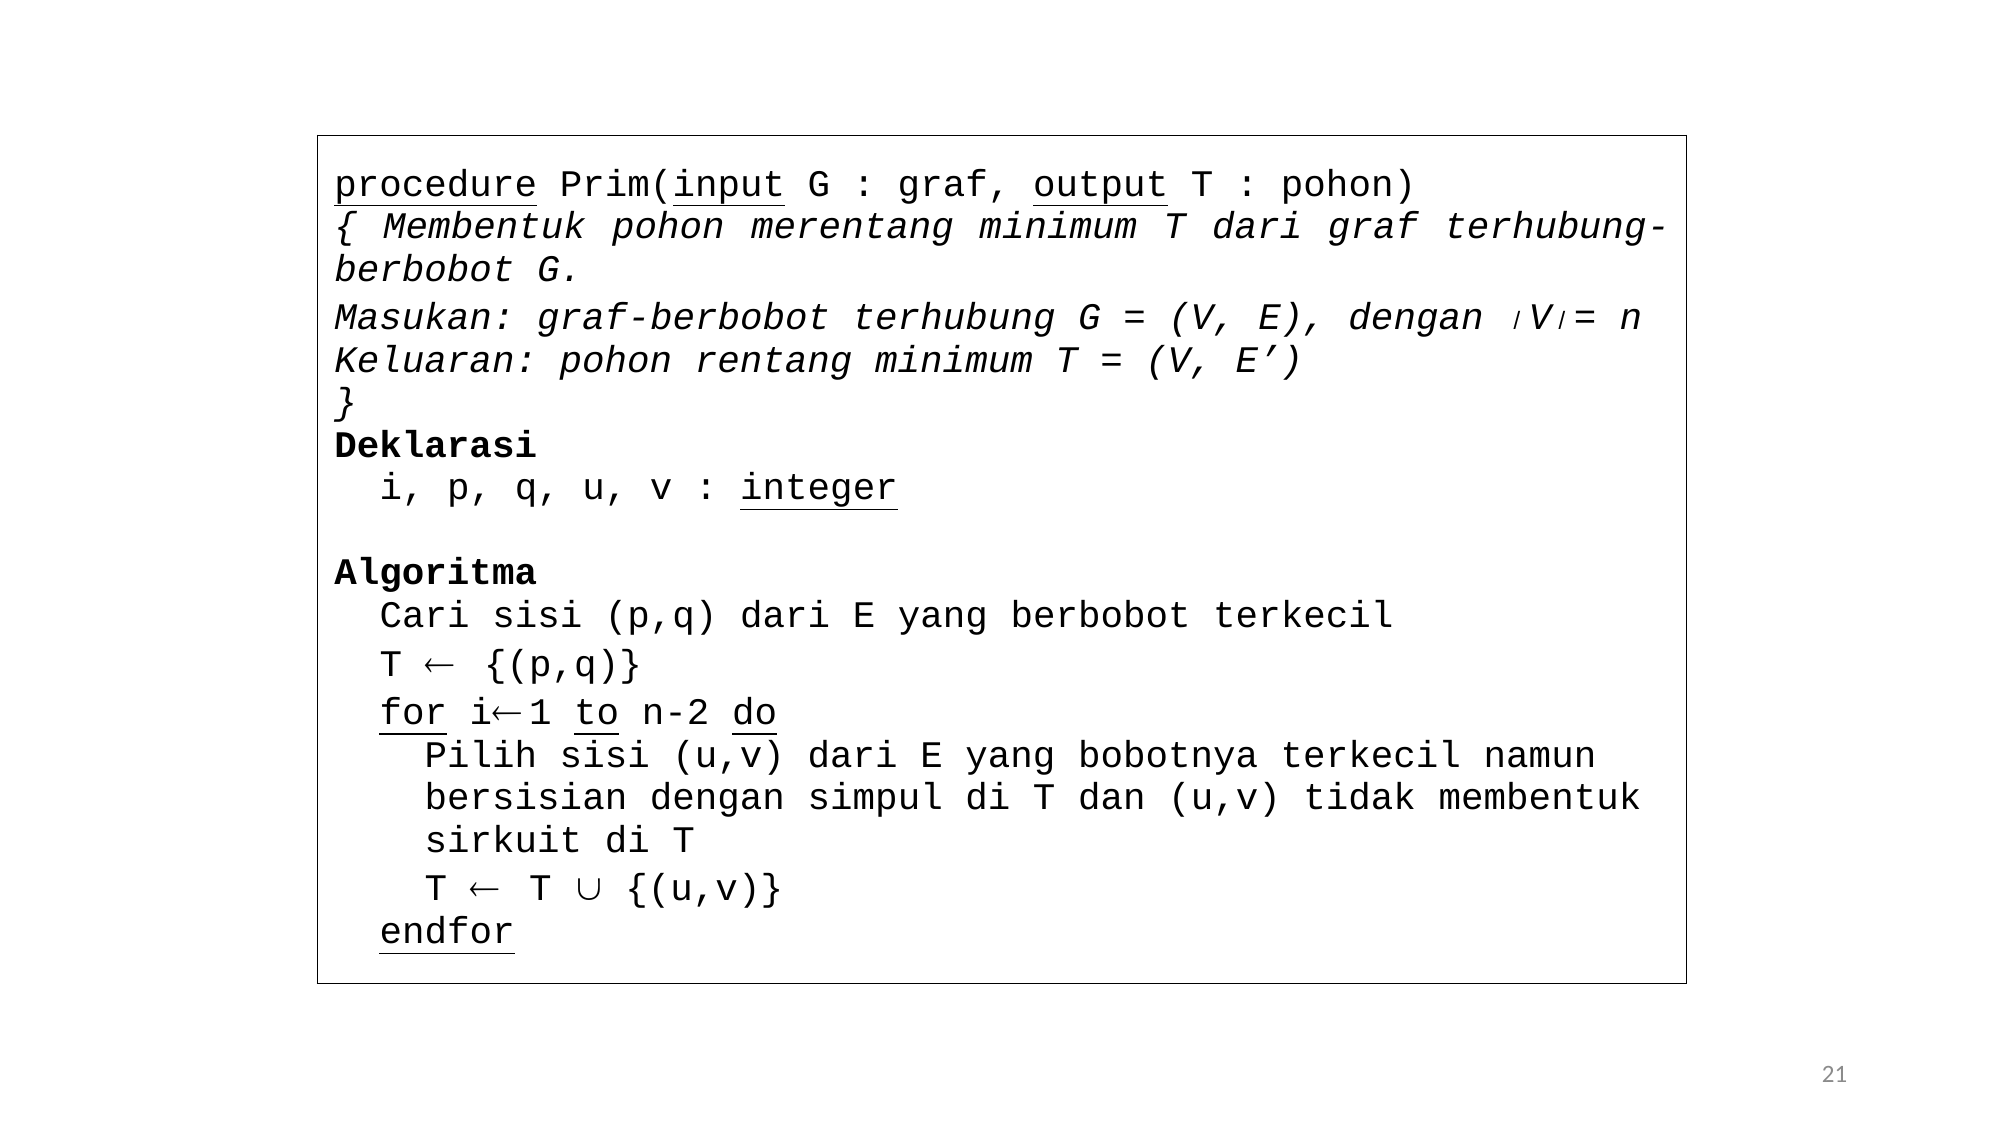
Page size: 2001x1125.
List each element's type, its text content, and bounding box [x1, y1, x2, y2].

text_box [299, 134, 1688, 1023]
slide_number 21 [1412, 1042, 1863, 1103]
